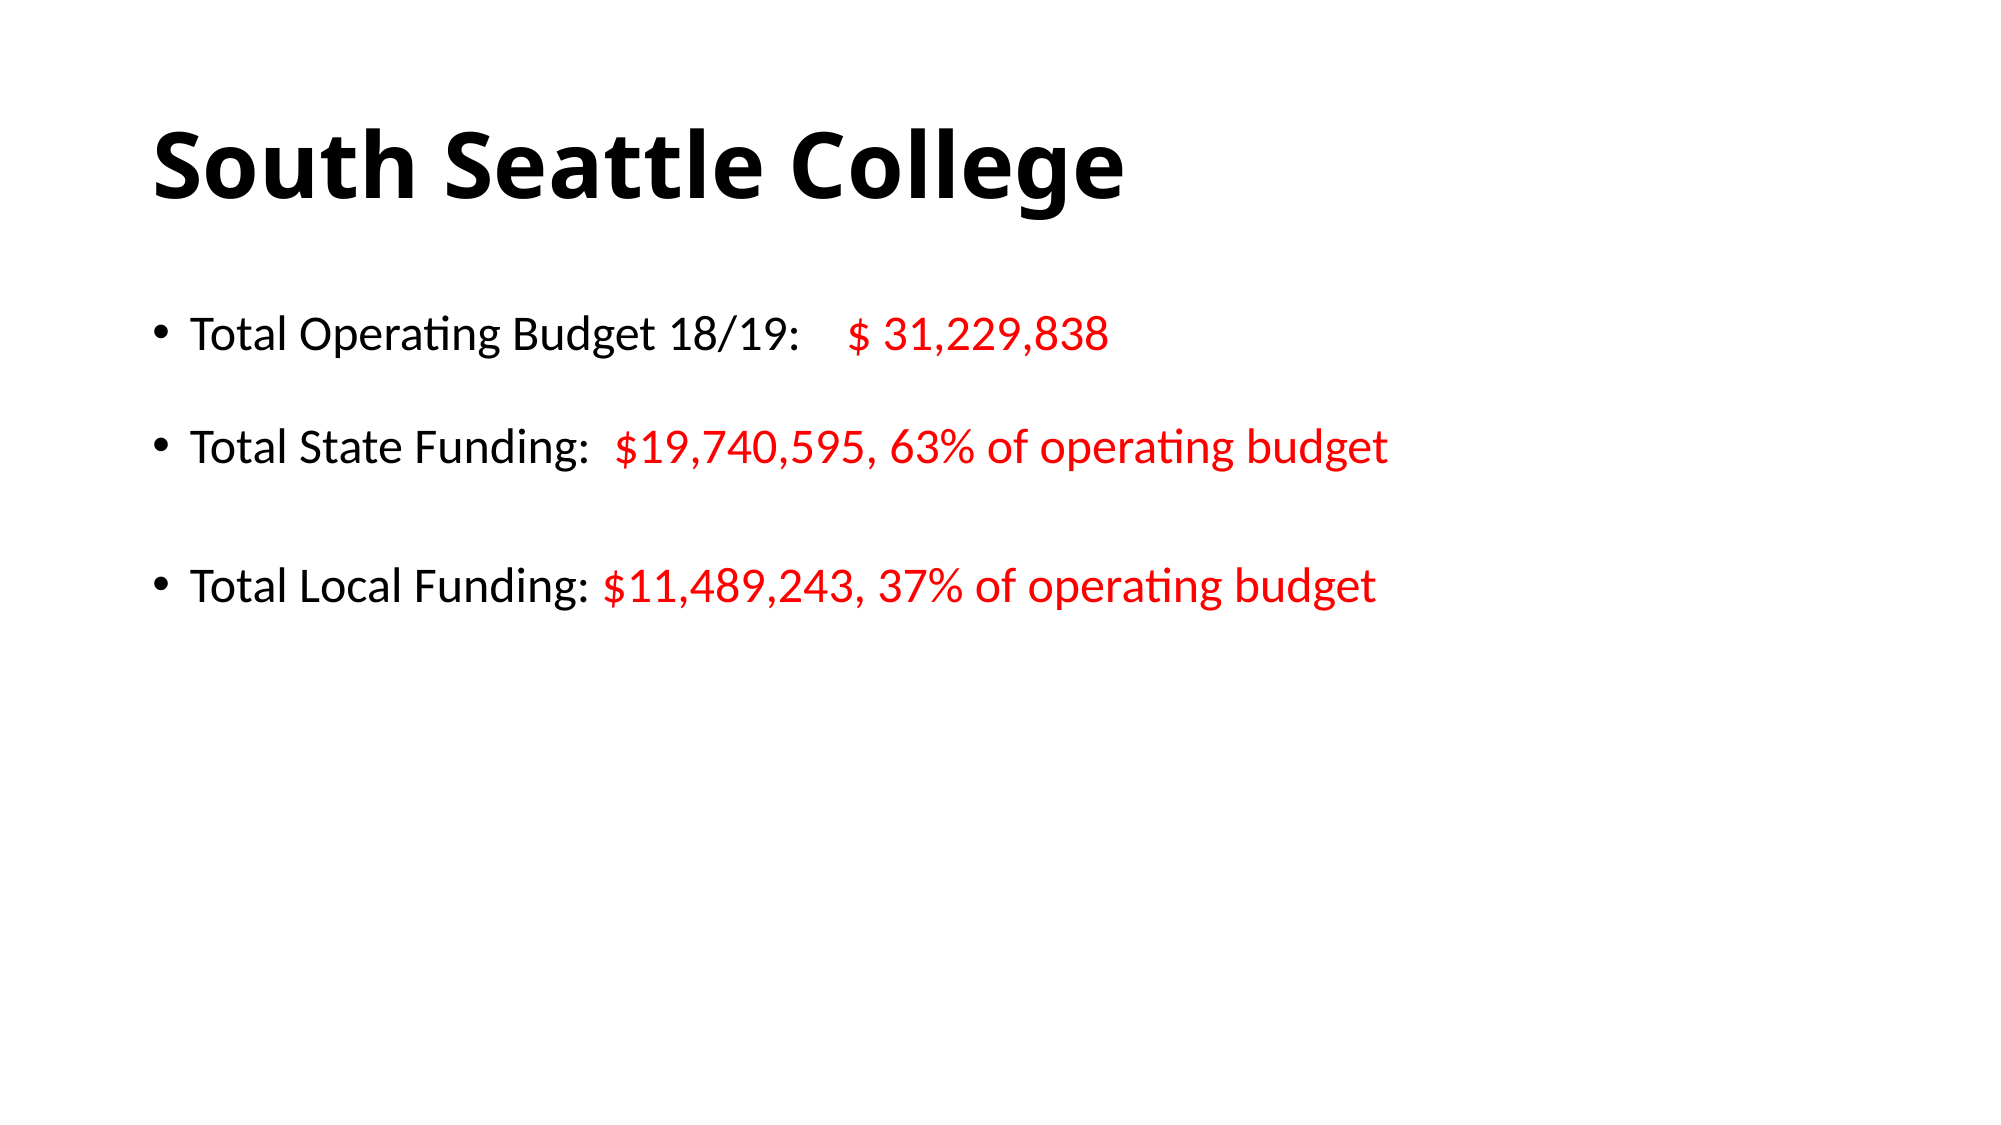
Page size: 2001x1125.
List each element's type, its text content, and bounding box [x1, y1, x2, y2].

title South Seattle College [137, 59, 1863, 278]
list Total Operating Budget 18/19: $ 31,229,838 Total State Funding: $19,740,595, 63% of operating budget Total Local Funding: $11,489,243, 37% of operating budget [137, 299, 1863, 1014]
